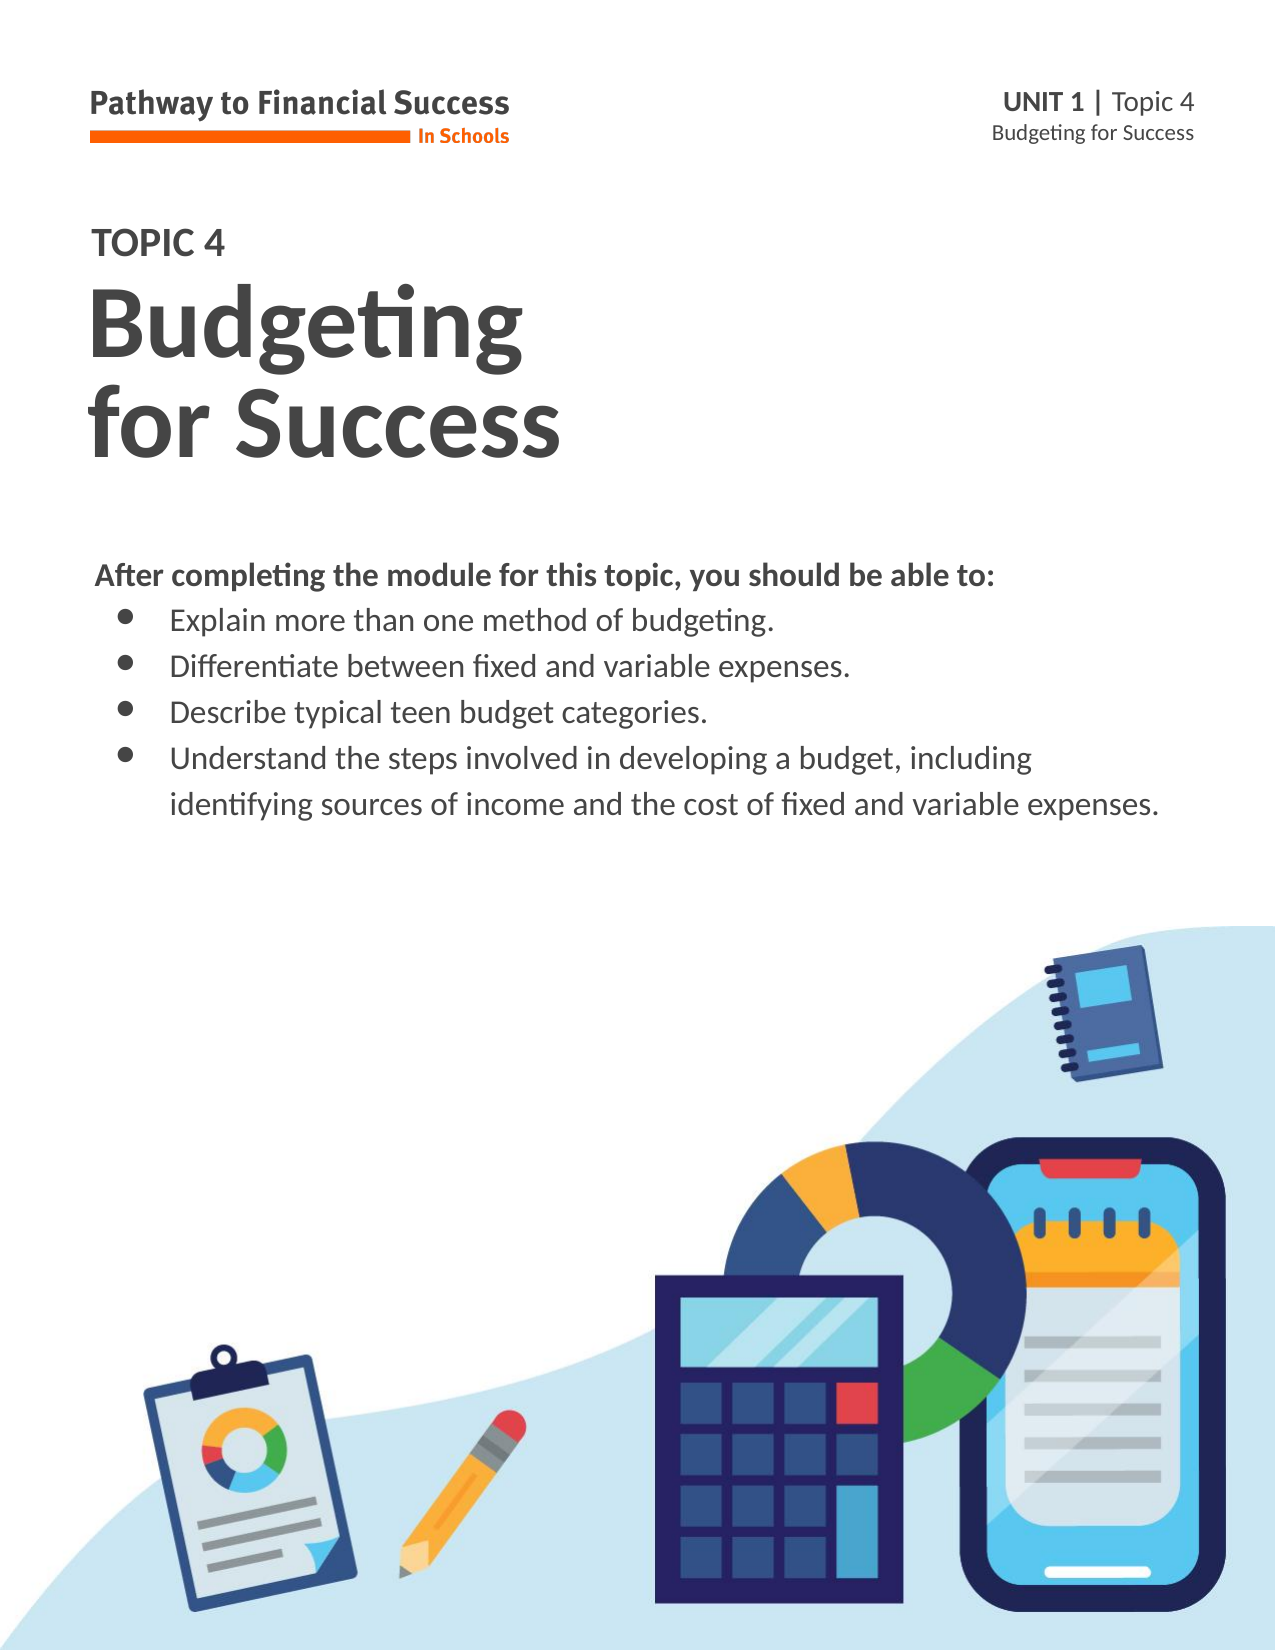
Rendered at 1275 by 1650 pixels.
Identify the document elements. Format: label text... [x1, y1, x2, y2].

picture [0, 926, 1275, 1650]
title Budgeting for Success [86, 277, 1175, 532]
picture [90, 89, 509, 143]
list After completing the module for this topic, you should be able to: Explain more than one method of budgeting. Differentiate between fixed and variable expenses. Describe typical teen budget categories. Understand the steps involved in developing a budget, including identifying sources of income and the cost of fixed and variable expenses. [94, 531, 1182, 994]
